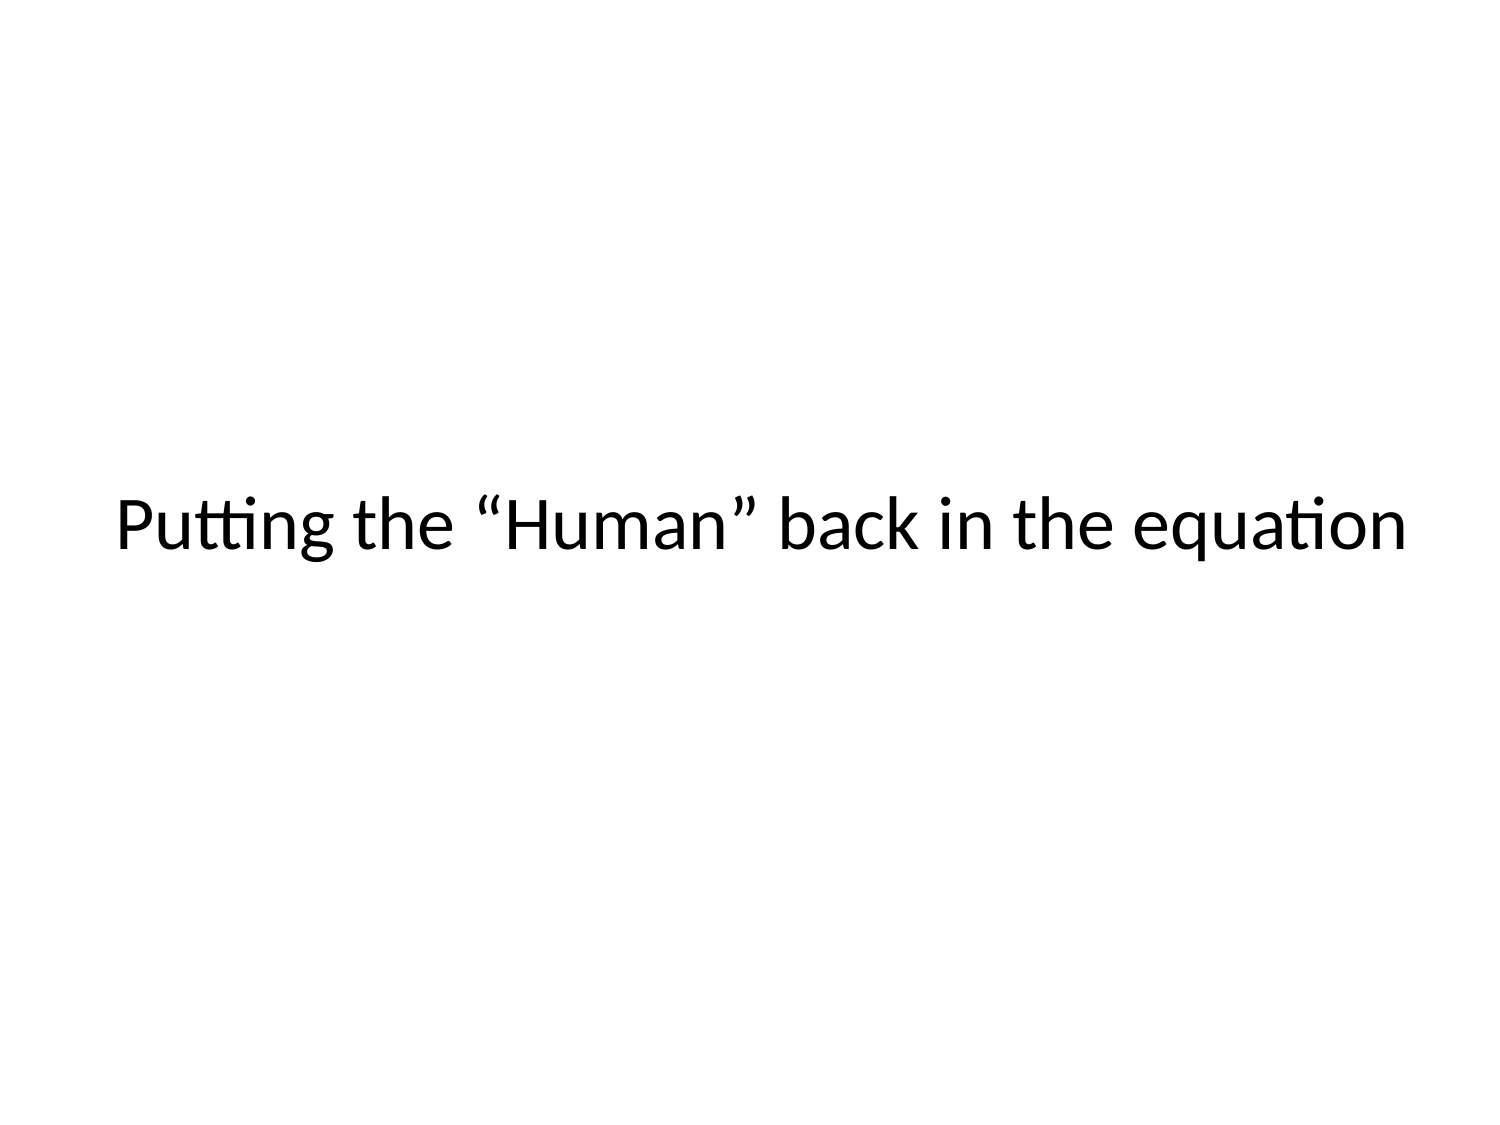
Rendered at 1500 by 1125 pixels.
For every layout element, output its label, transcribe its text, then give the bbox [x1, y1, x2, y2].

title Putting the “Human” back in the equation [87, 425, 1438, 613]
